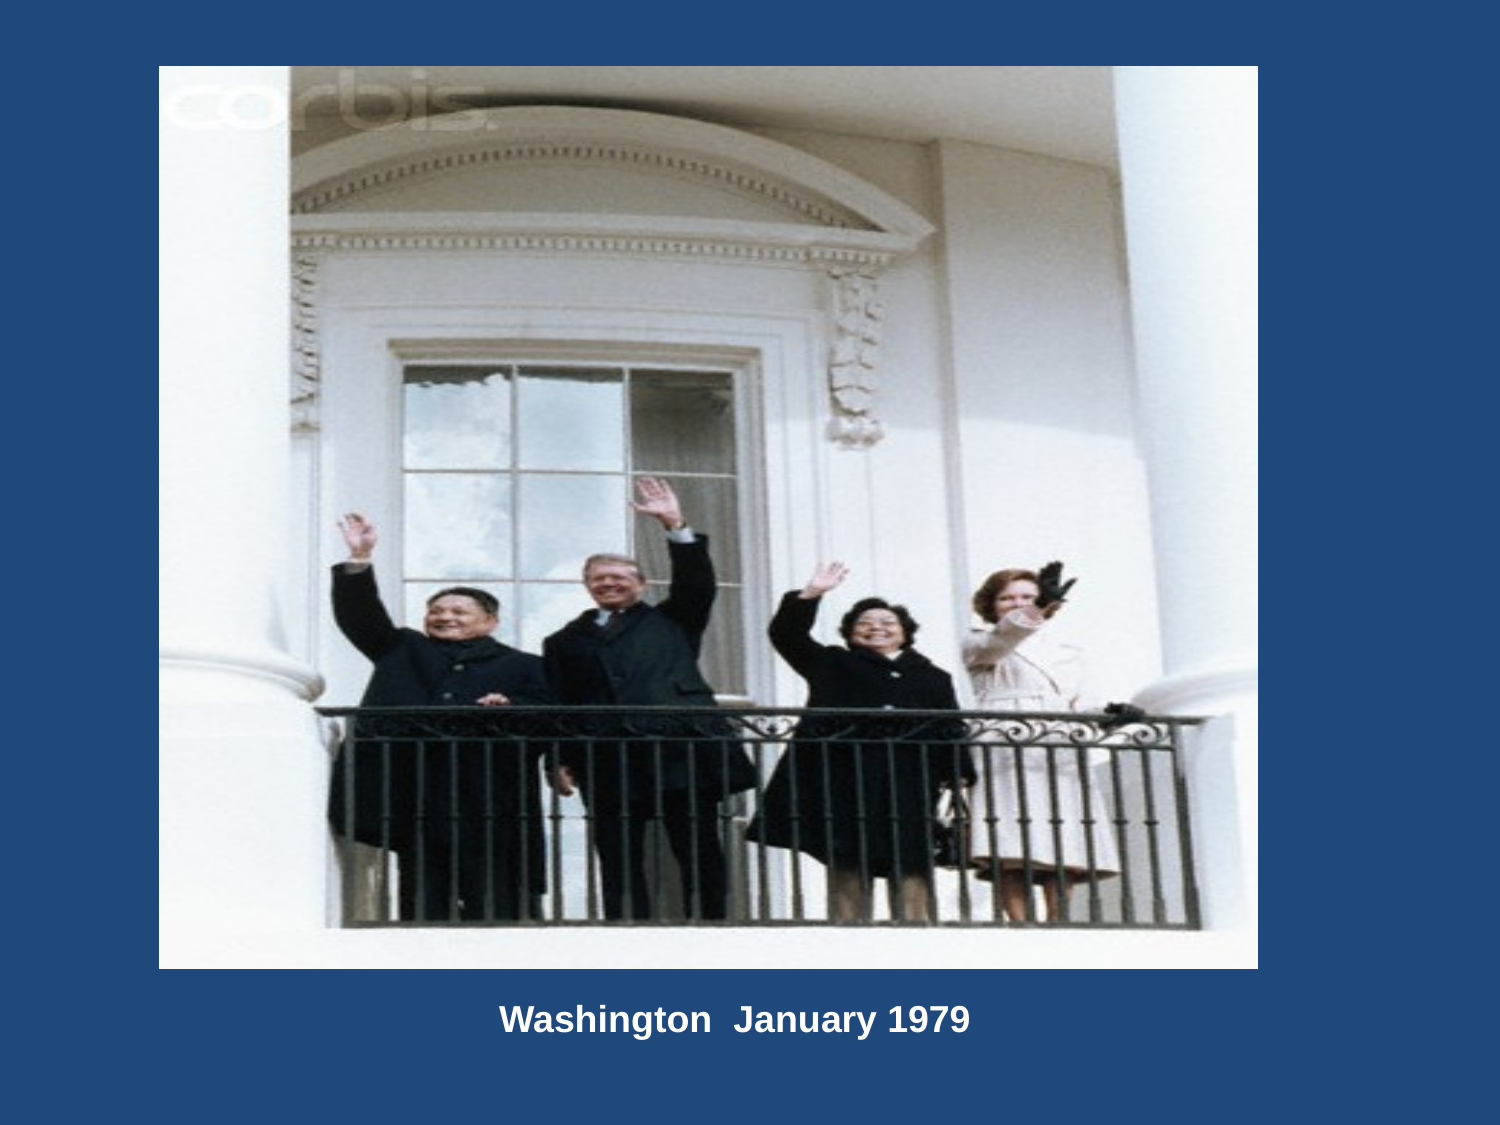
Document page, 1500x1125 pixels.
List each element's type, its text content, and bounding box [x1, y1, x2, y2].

text_box Washington January 1979 [484, 987, 986, 1048]
picture [159, 66, 1258, 969]
